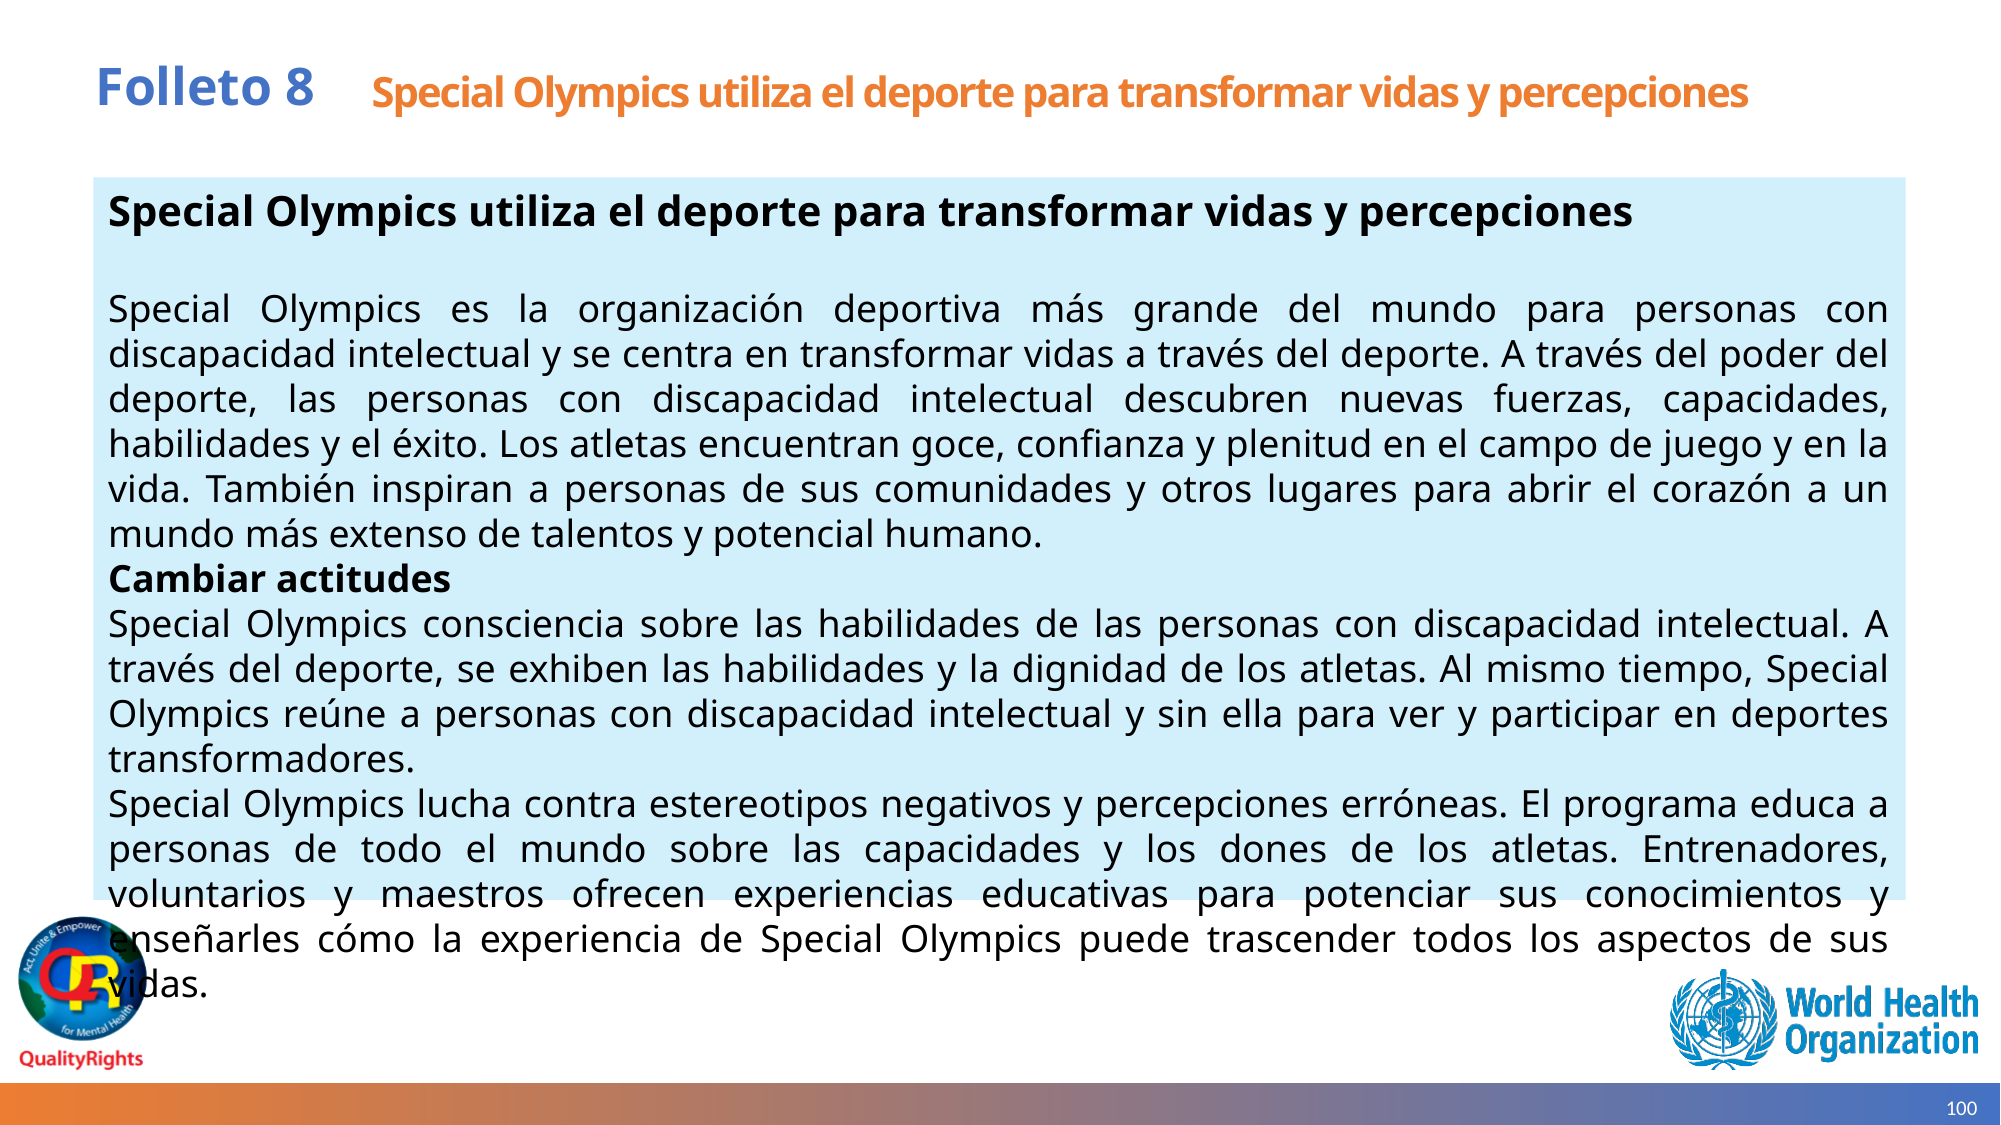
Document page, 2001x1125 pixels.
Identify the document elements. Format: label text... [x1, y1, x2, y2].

picture [1706, 1037, 1722, 1046]
picture [1731, 980, 1747, 992]
picture [1689, 992, 1700, 1025]
picture [1711, 995, 1721, 1005]
picture [0, 899, 162, 1083]
picture [1711, 1030, 1721, 1038]
picture [1670, 969, 1720, 1010]
picture [1958, 1000, 1962, 1012]
picture [1716, 1064, 1731, 1070]
picture [1701, 1042, 1722, 1054]
picture [1735, 1002, 1743, 1011]
title Folleto 8 [80, 53, 1688, 125]
picture [1696, 994, 1708, 1025]
picture [1725, 1041, 1747, 1054]
picture [1682, 1004, 1749, 1060]
picture [1727, 969, 1978, 1070]
picture [1701, 980, 1720, 992]
list Special Olympics utiliza el deporte para transformar vidas y percepciones Special Olympics es la organización deportiva más grande del mundo para personas con discapacidad intelectual y se centra en transformar vidas a través del deporte. A través del poder del deporte, las personas con discapacidad intelectual descubren nuevas fuerzas, capacidades, habilidades y el éxito. Los atletas encuentran goce, confianza y plenitud en el campo de juego y en la vida. También inspiran a personas de sus comunidades y otros lugares para abrir el corazón a un mundo más extenso de talentos y potencial humano. Cambiar actitudes Special Olympics consciencia sobre las habilidades de las personas con discapacidad intelectual. A través del deporte, se exhiben las habilidades y la dignidad de los atletas. Al mismo tiempo, Special Olympics reúne a personas con discapacidad intelectual y sin ella para ver y participar en deportes transformadores. Special Olympics lucha contra estereotipos negativos y percepciones erróneas. El programa educa a personas de todo el mundo sobre las capacidades y los dones de los atletas. Entrenadores, voluntarios y maestros ofrecen experiencias educativas para potenciar sus conocimientos y enseñarles cómo la experiencia de Special Olympics puede trascender todos los aspectos de sus vidas. [93, 177, 1906, 900]
picture [1670, 1031, 1715, 1070]
picture [1703, 1003, 1712, 1016]
list Special Olympics utiliza el deporte para transformar vidas y percepciones [371, 60, 1906, 116]
picture [1738, 1022, 1743, 1031]
picture [1703, 1018, 1711, 1030]
picture [1691, 1030, 1700, 1041]
